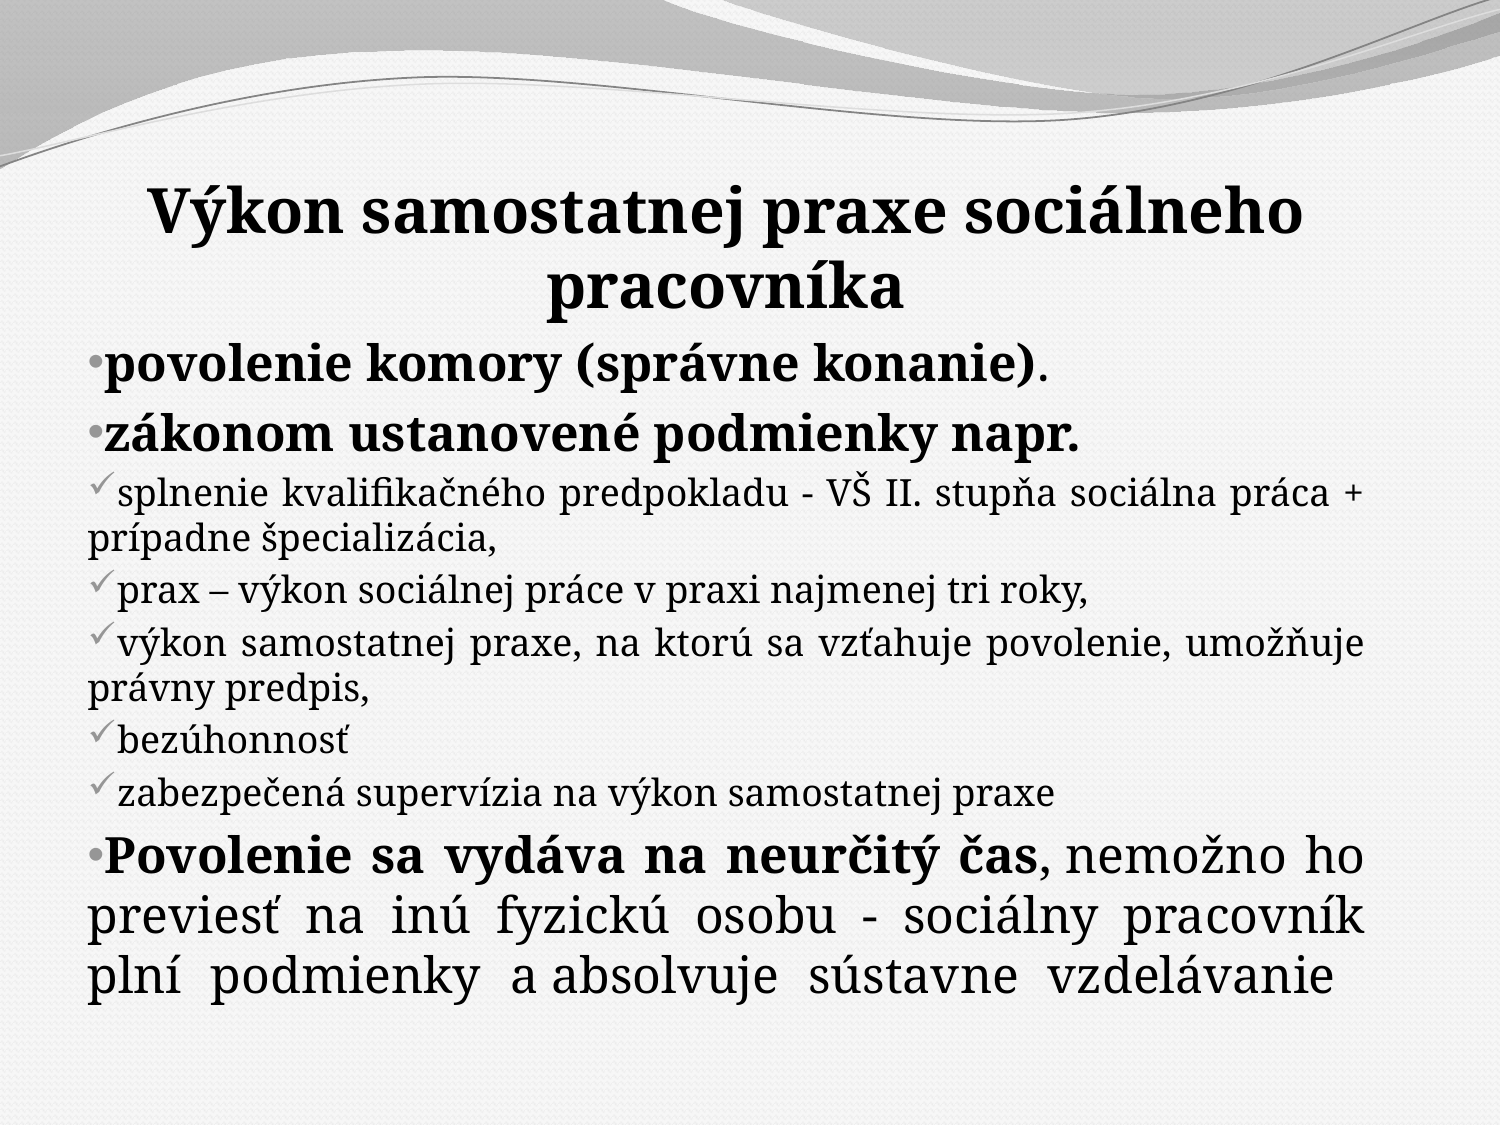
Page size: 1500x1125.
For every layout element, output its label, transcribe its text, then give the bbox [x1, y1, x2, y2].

subtitle Výkon samostatnej praxe sociálneho pracovníka povolenie komory (správne konanie). zákonom ustanovené podmienky napr. splnenie kvalifikačného predpokladu - VŠ II. stupňa sociálna práca + prípadne špecializácia, prax – výkon sociálnej práce v praxi najmenej tri roky, výkon samostatnej praxe, na ktorú sa vzťahuje povolenie, umožňuje právny predpis, bezúhonnosť zabezpečená supervízia na výkon samostatnej praxe Povolenie sa vydáva na neurčitý čas, nemožno ho previesť na inú fyzickú osobu - sociálny pracovník plní podmienky a absolvuje sústavne vzdelávanie [87, 164, 1376, 1043]
